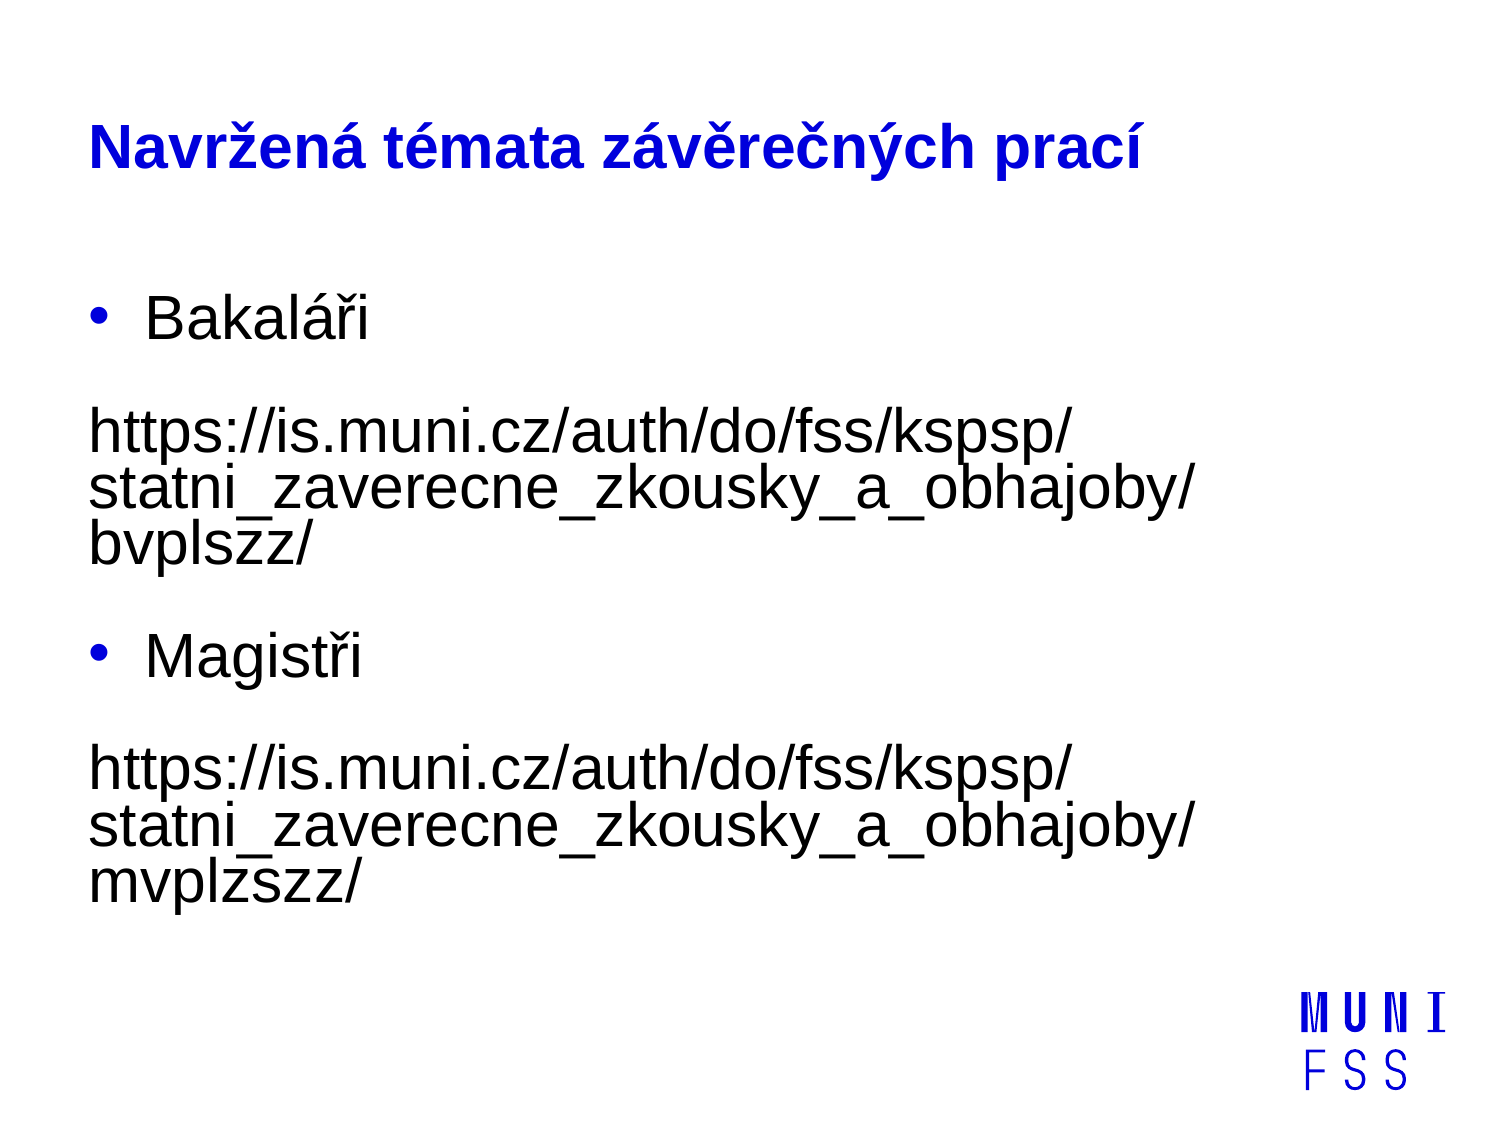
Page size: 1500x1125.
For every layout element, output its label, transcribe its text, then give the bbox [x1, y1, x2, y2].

title Navržená témata závěrečných prací [88, 118, 1412, 193]
list Bakaláři https://is.muni.cz/auth/do/fss/kspsp/statni_zaverecne_zkousky_a_obhajoby/bvplszz/ Magistři https://is.muni.cz/auth/do/fss/kspsp/statni_zaverecne_zkousky_a_obhajoby/mvplzszz/ [88, 239, 1412, 1031]
